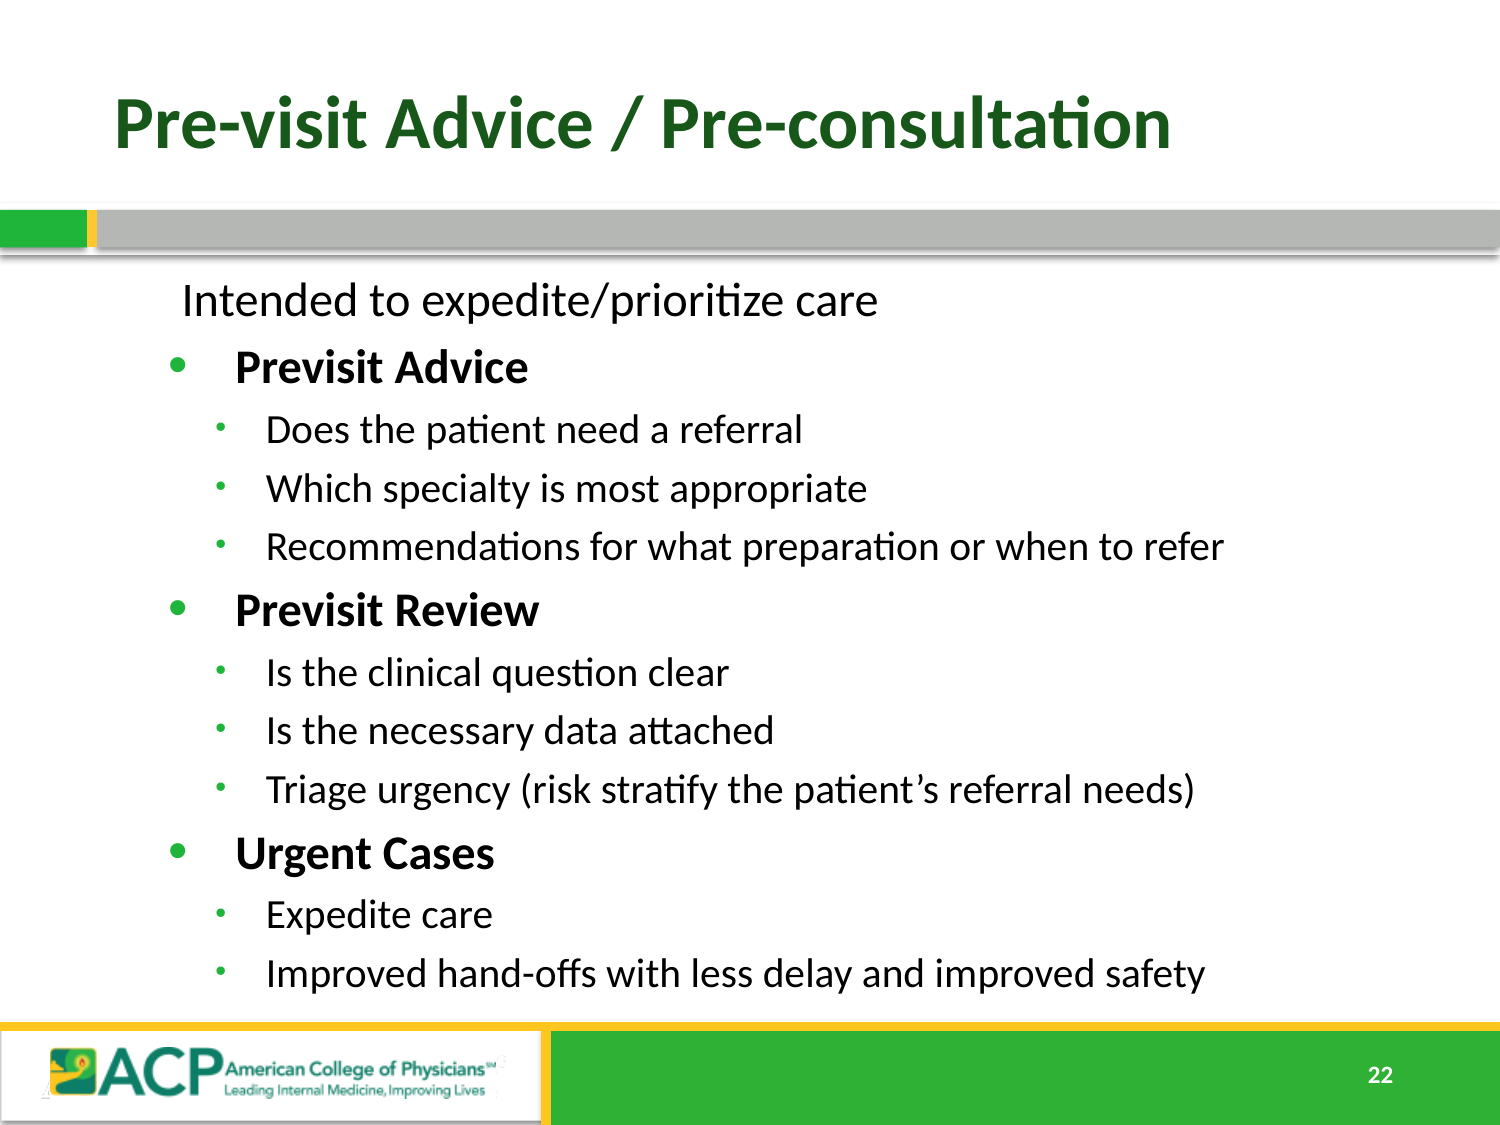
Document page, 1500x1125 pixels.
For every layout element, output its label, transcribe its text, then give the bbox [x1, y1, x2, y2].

text_box [1367, 1067, 1488, 1113]
title Pre-visit Advice / Pre-consultation [99, 37, 1438, 200]
picture [50, 1047, 496, 1099]
list Intended to expedite/prioritize care Previsit Advice Does the patient need a referral Which specialty is most appropriate Recommendations for what preparation or when to refer Previsit Review Is the clinical question clear Is the necessary data attached Triage urgency (risk stratify the patient’s referral needs) Urgent Cases Expedite care Improved hand-offs with less delay and improved safety [99, 260, 1438, 1011]
